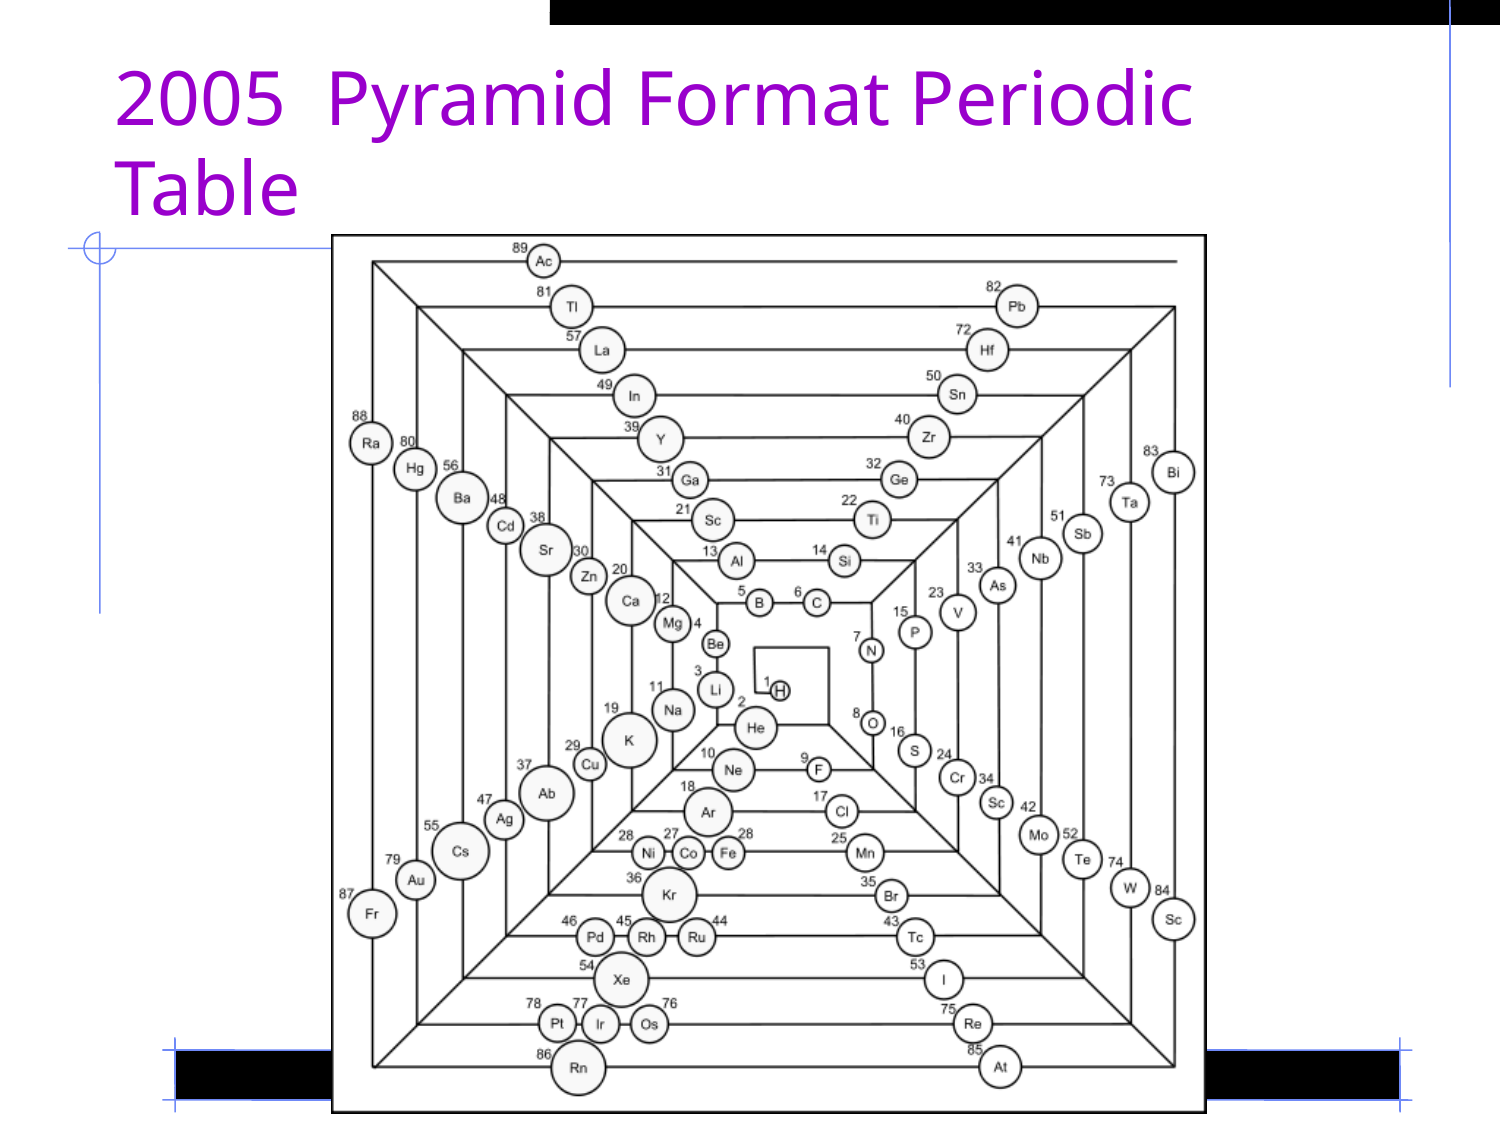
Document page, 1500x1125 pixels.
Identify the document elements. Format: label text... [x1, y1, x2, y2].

picture [1451, 0, 1500, 25]
picture [549, 0, 1449, 25]
picture [1208, 1051, 1399, 1099]
title 2005 Pyramid Format Periodic Table [99, 49, 1376, 238]
picture [176, 1051, 330, 1099]
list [330, 234, 1208, 1114]
